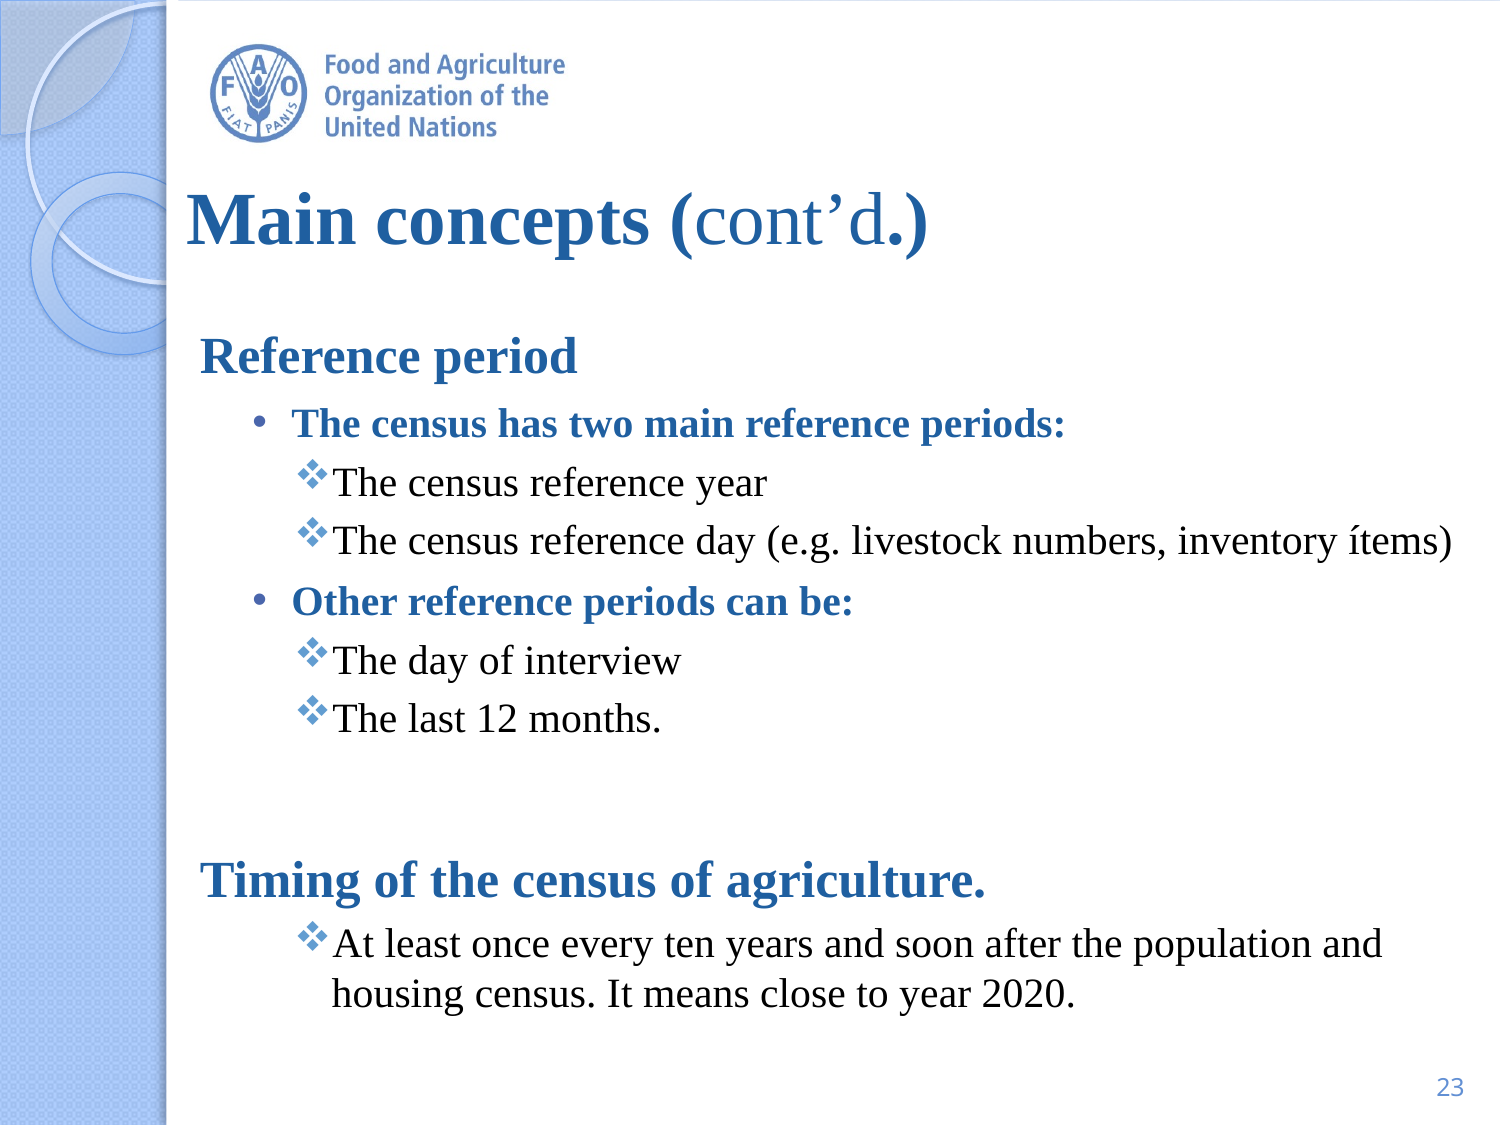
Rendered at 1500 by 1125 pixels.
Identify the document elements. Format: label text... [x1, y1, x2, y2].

list Reference period The census has two main reference periods: The census reference year The census reference day (e.g. livestock numbers, inventory ítems) Other reference periods can be: The day of interview The last 12 months. Timing of the census of agriculture. At least once every ten years and soon after the population and housing census. It means close to year 2020. [171, 314, 1488, 1047]
title Main concepts (cont’d.) [171, 160, 1402, 268]
slide_number 23 [1413, 1034, 1488, 1113]
picture [169, 8, 604, 184]
